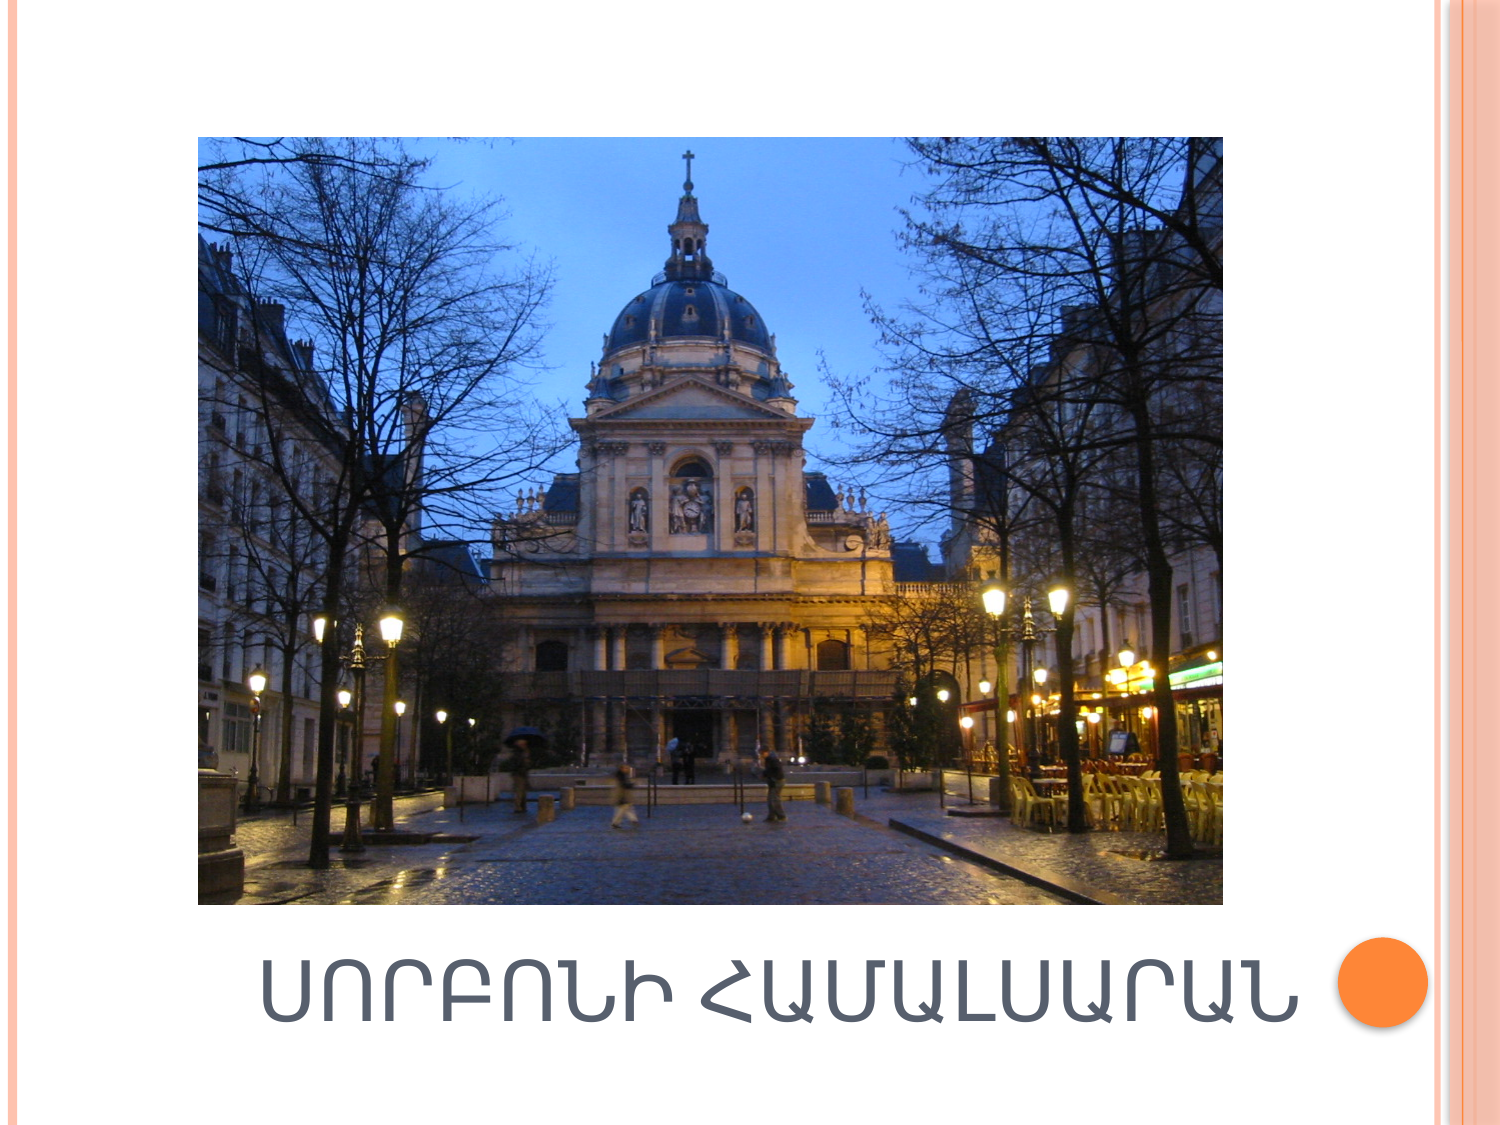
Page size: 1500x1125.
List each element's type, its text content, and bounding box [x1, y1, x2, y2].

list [198, 136, 1223, 906]
title Սորբոնի համալսարան [242, 857, 1467, 1046]
